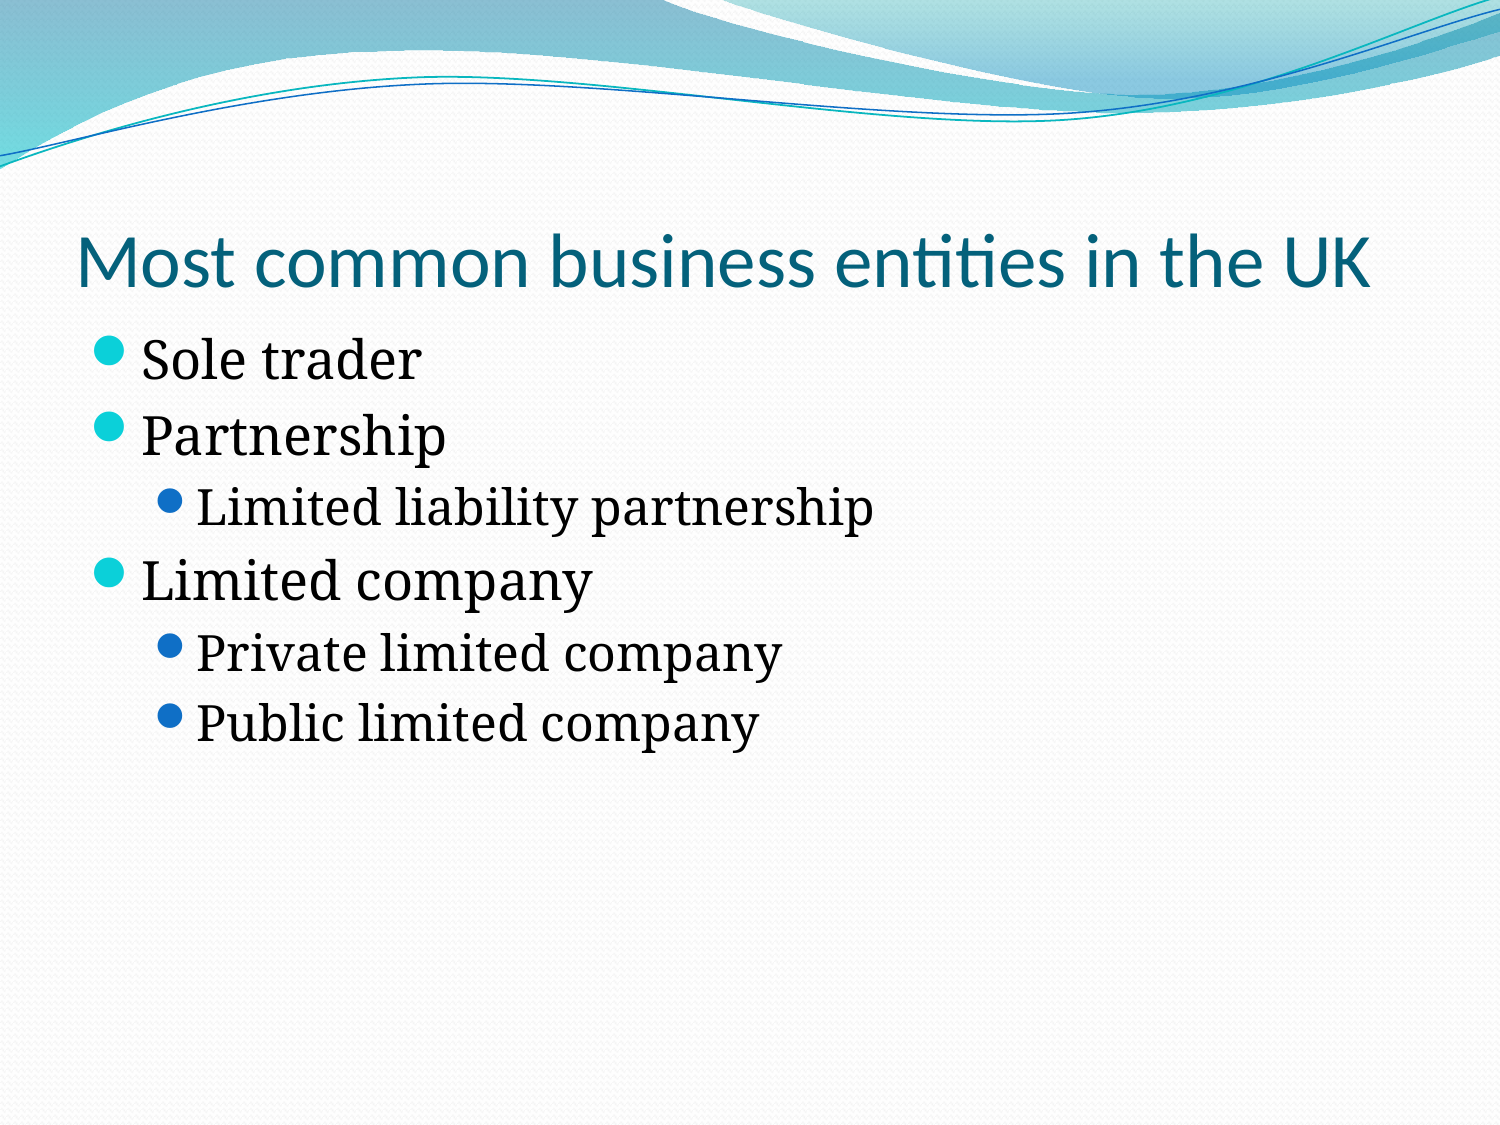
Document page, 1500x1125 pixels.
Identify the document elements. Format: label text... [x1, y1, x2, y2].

list Sole trader Partnership Limited liability partnership Limited company Private limited company Public limited company [75, 317, 1425, 1038]
title Most common business entities in the UK [75, 115, 1425, 303]
